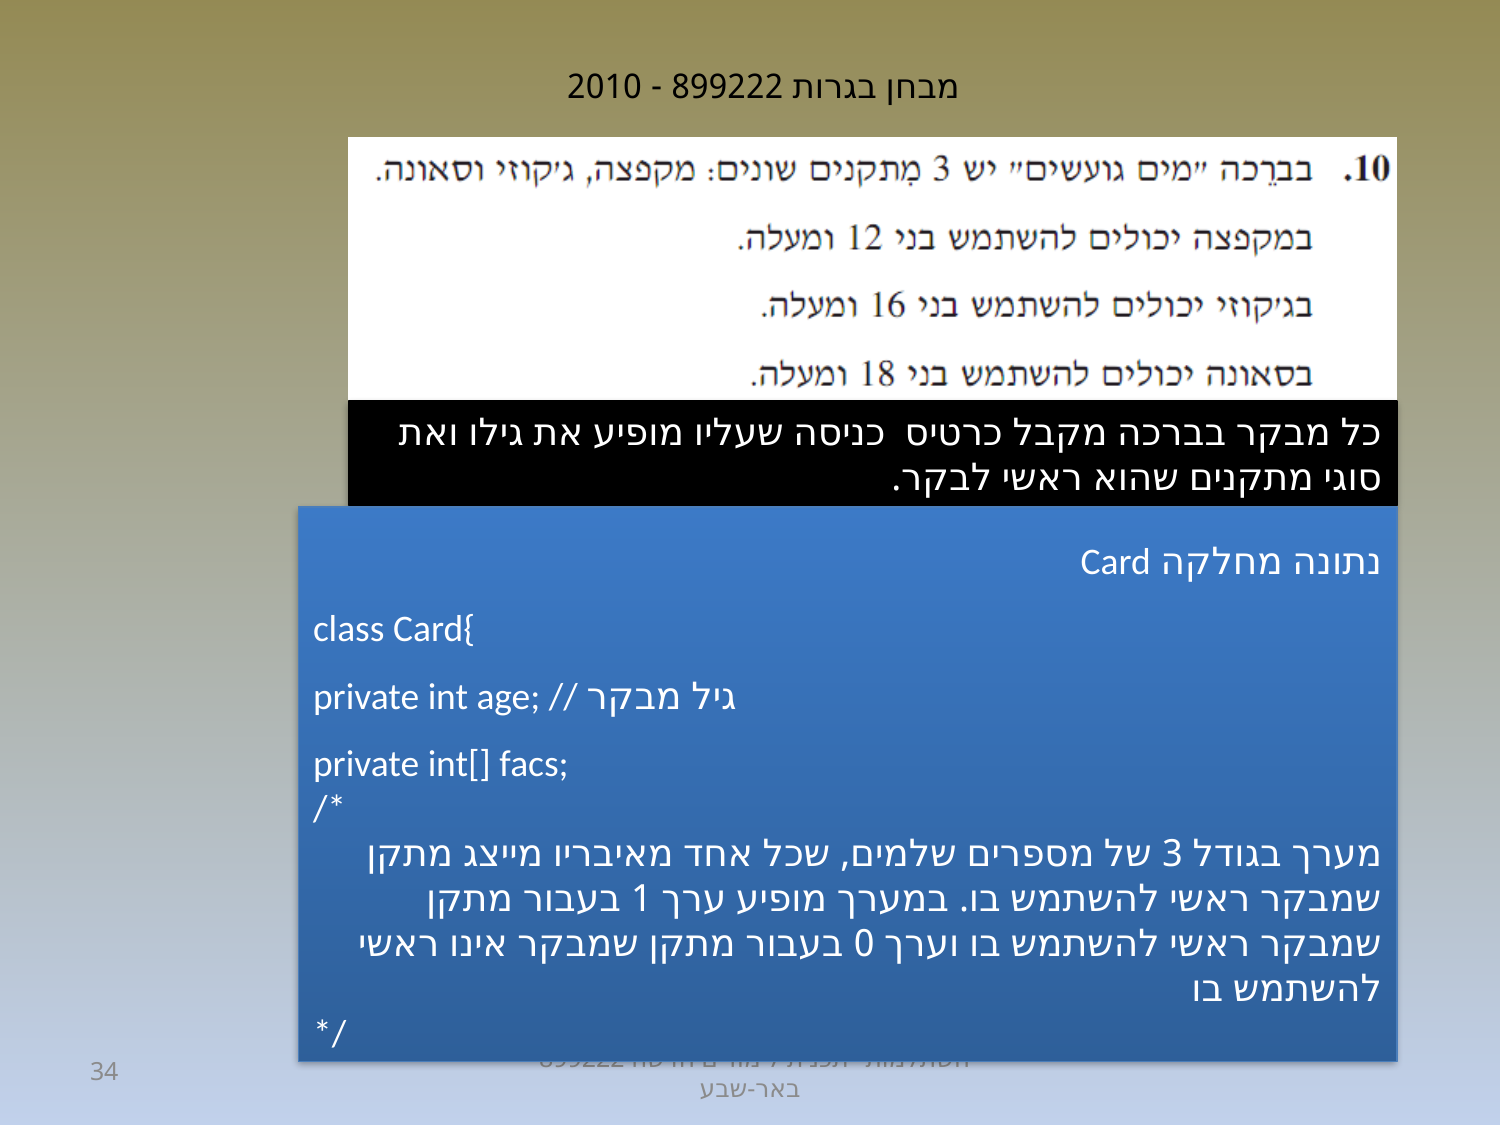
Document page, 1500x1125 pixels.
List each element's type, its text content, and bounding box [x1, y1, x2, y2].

slide_number 34 [75, 1042, 425, 1103]
footer השתלמות "תכנית לימודים חדשה 899222" באר-שבע [512, 1069, 988, 1103]
title מבחן בגרות 899222 - 2010 [88, 56, 1439, 114]
picture [348, 136, 1398, 400]
text_box כל מבקר בברכה מקבל כרטיס כניסה שעליו מופיע את גילו ואת סוגי מתקנים שהוא ראשי לבקר. [348, 407, 1398, 506]
text_box נתונה מחלקה Card class Card{ private int age; // גיל מבקר private int[] facs; /* מערך בגודל 3 של מספרים שלמים, שכל אחד מאיבריו מייצג מתקן שמבקר ראשי להשתמש בו. במערך מופיע ערך 1 בעבור מתקן שמבקר ראשי להשתמש בו וערך 0 בעבור מתקן שמבקר אינו ראשי להשתמש בו */ [298, 506, 1398, 1062]
